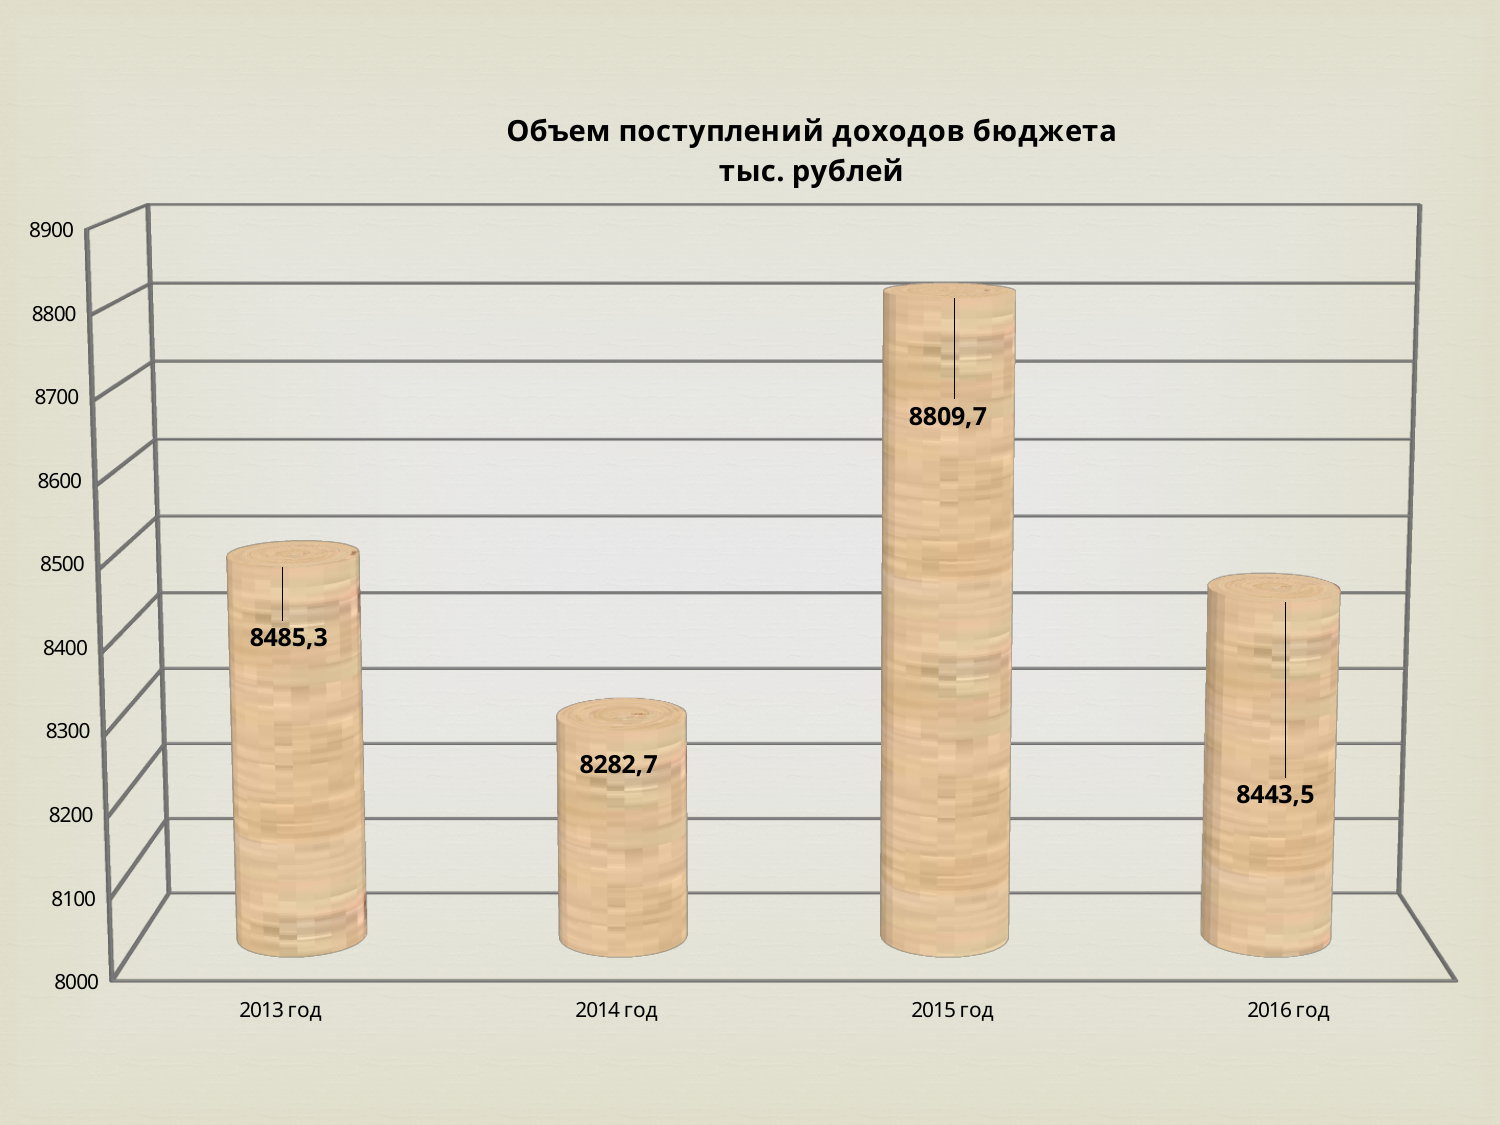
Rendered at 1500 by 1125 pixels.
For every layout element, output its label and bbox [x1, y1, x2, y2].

chart [7, 86, 1493, 1039]
